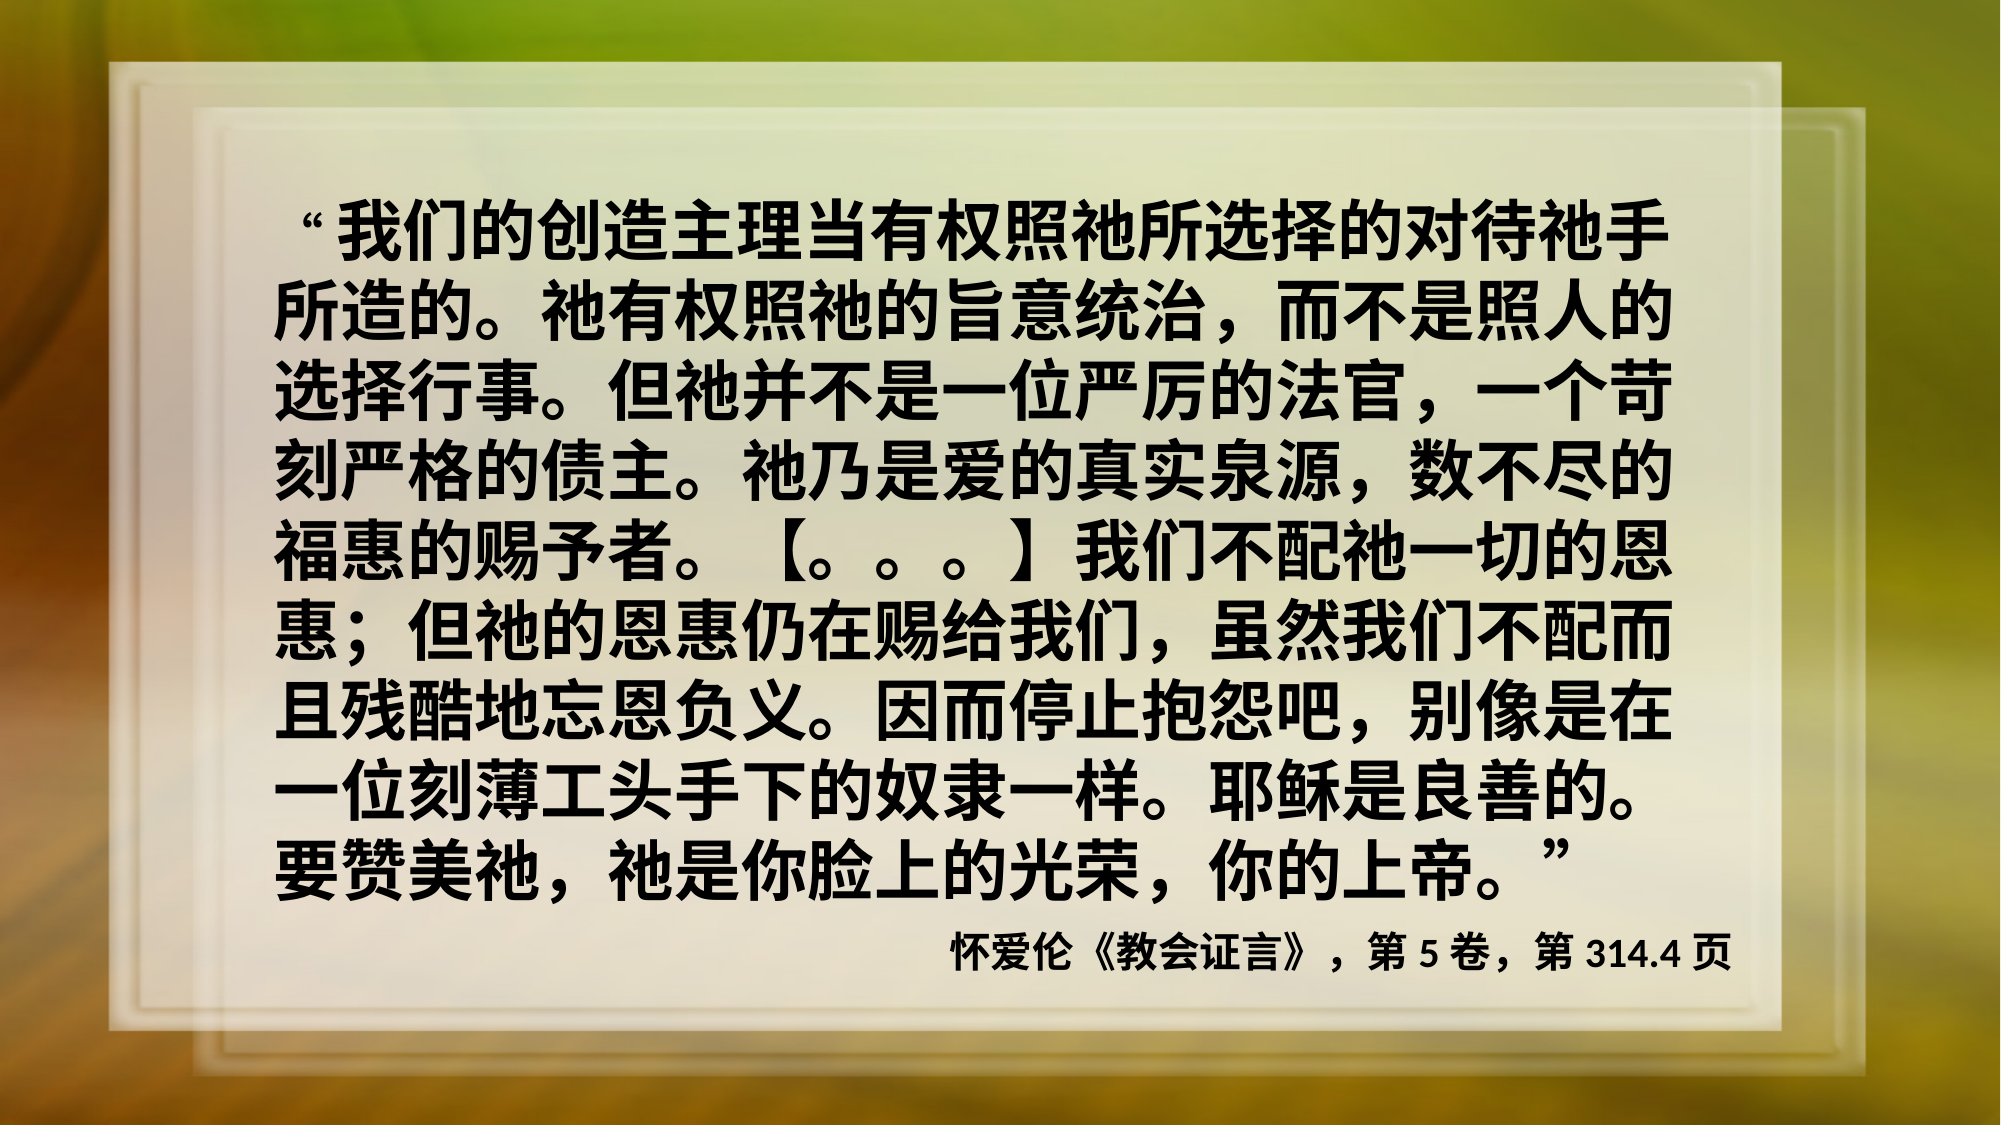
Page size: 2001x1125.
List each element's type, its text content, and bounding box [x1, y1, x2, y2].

picture [0, 0, 2001, 1125]
text_box “我们的创造主理当有权照祂所选择的对待祂手所造的。祂有权照祂的旨意统治，而不是照人的选择行事。但祂并不是一位严厉的法官，一个苛刻严格的债主。祂乃是爱的真实泉源，数不尽的福惠的赐予者。【。。。】我们不配祂一切的恩惠；但祂的恩惠仍在赐给我们，虽然我们不配而且残酷地忘恩负义。因而停止抱怨吧，别像是在一位刻薄工头手下的奴隶一样。耶稣是良善的。要赞美祂，祂是你脸上的光荣，你的上帝。” [259, 181, 1731, 916]
text_box 怀爱伦《教会证言》，第5卷，第314.4页 [934, 918, 1748, 984]
